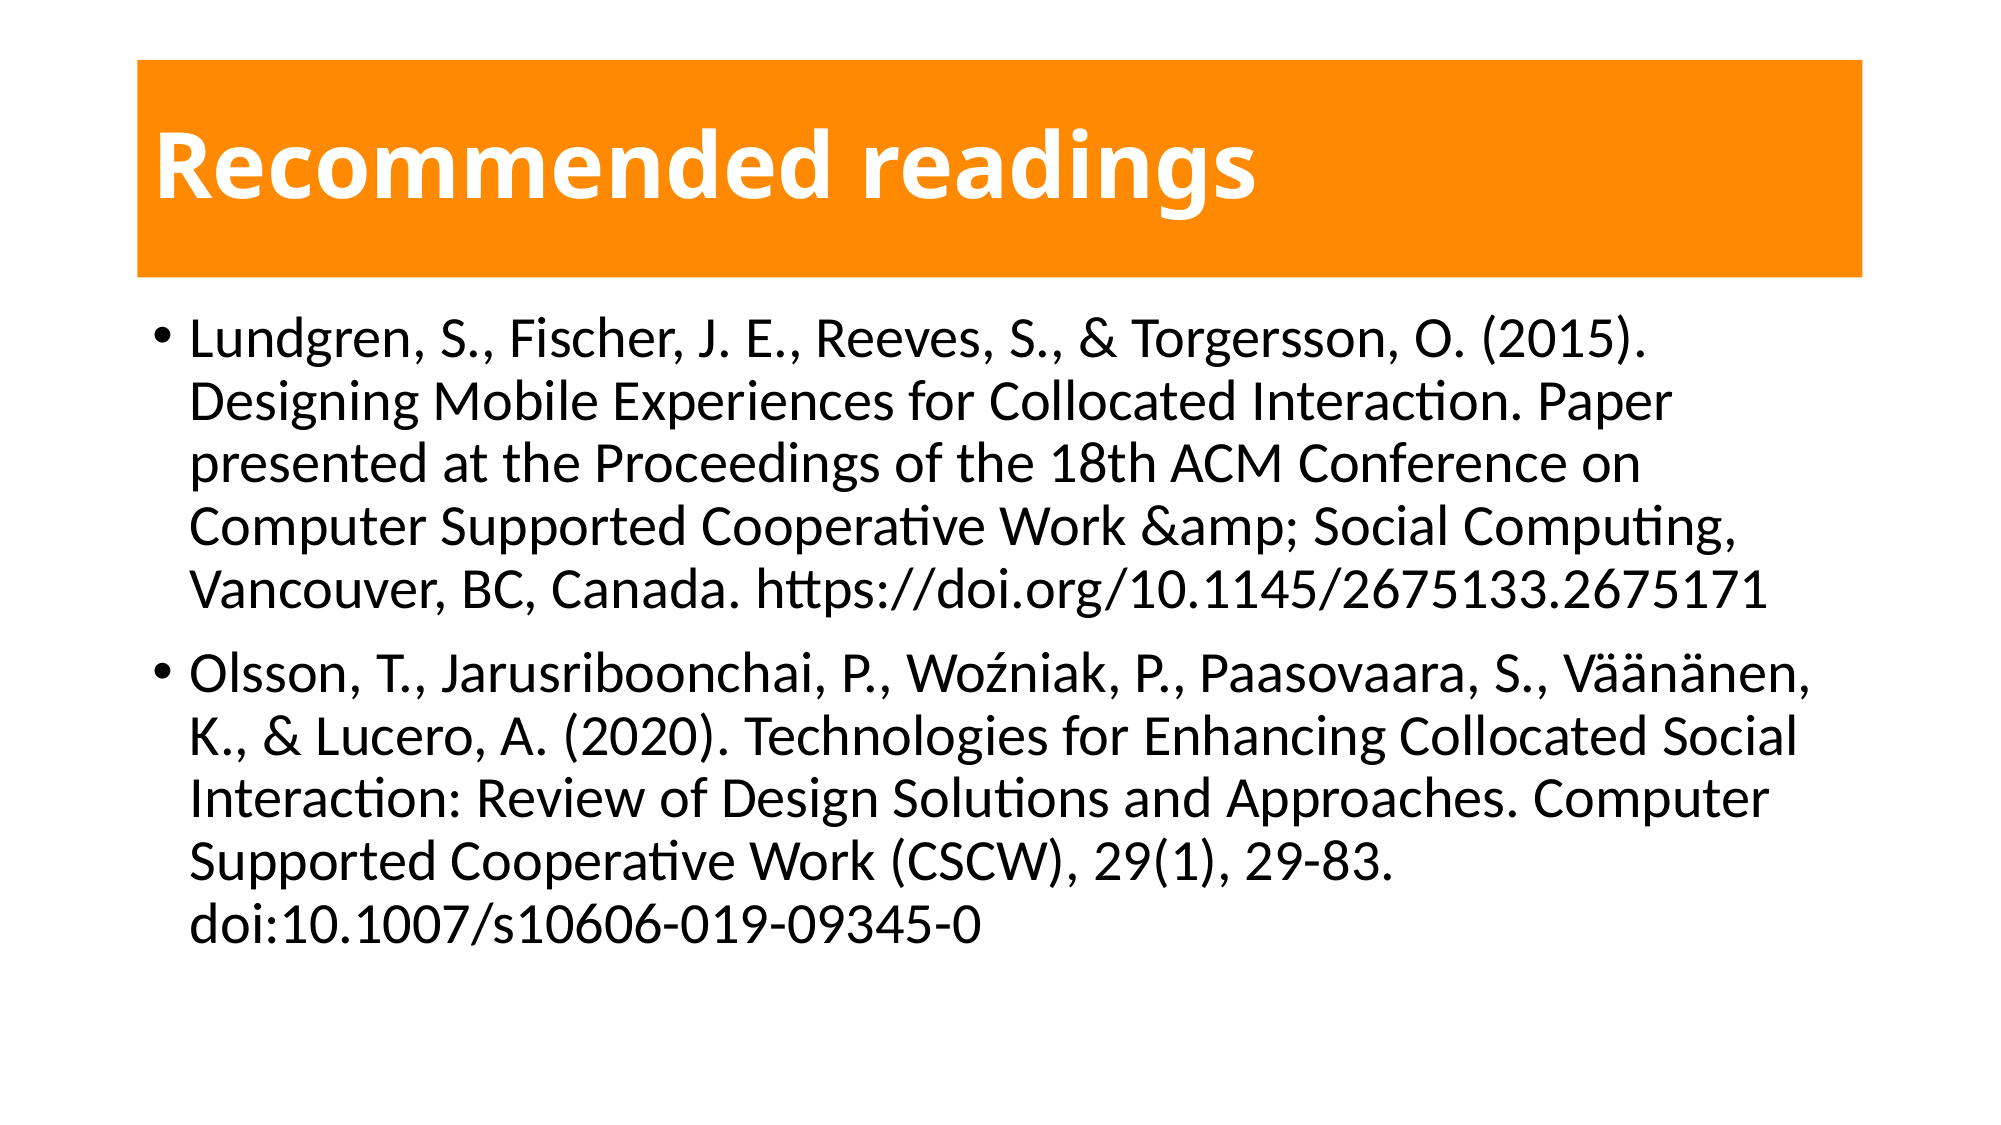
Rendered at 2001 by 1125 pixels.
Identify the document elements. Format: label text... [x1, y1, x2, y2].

list Lundgren, S., Fischer, J. E., Reeves, S., & Torgersson, O. (2015). Designing Mobile Experiences for Collocated Interaction. Paper presented at the Proceedings of the 18th ACM Conference on Computer Supported Cooperative Work &amp; Social Computing, Vancouver, BC, Canada. https://doi.org/10.1145/2675133.2675171 Olsson, T., Jarusriboonchai, P., Woźniak, P., Paasovaara, S., Väänänen, K., & Lucero, A. (2020). Technologies for Enhancing Collocated Social Interaction: Review of Design Solutions and Approaches. Computer Supported Cooperative Work (CSCW), 29(1), 29-83. doi:10.1007/s10606-019-09345-0 [137, 299, 1863, 1014]
title Recommended readings [137, 59, 1863, 278]
